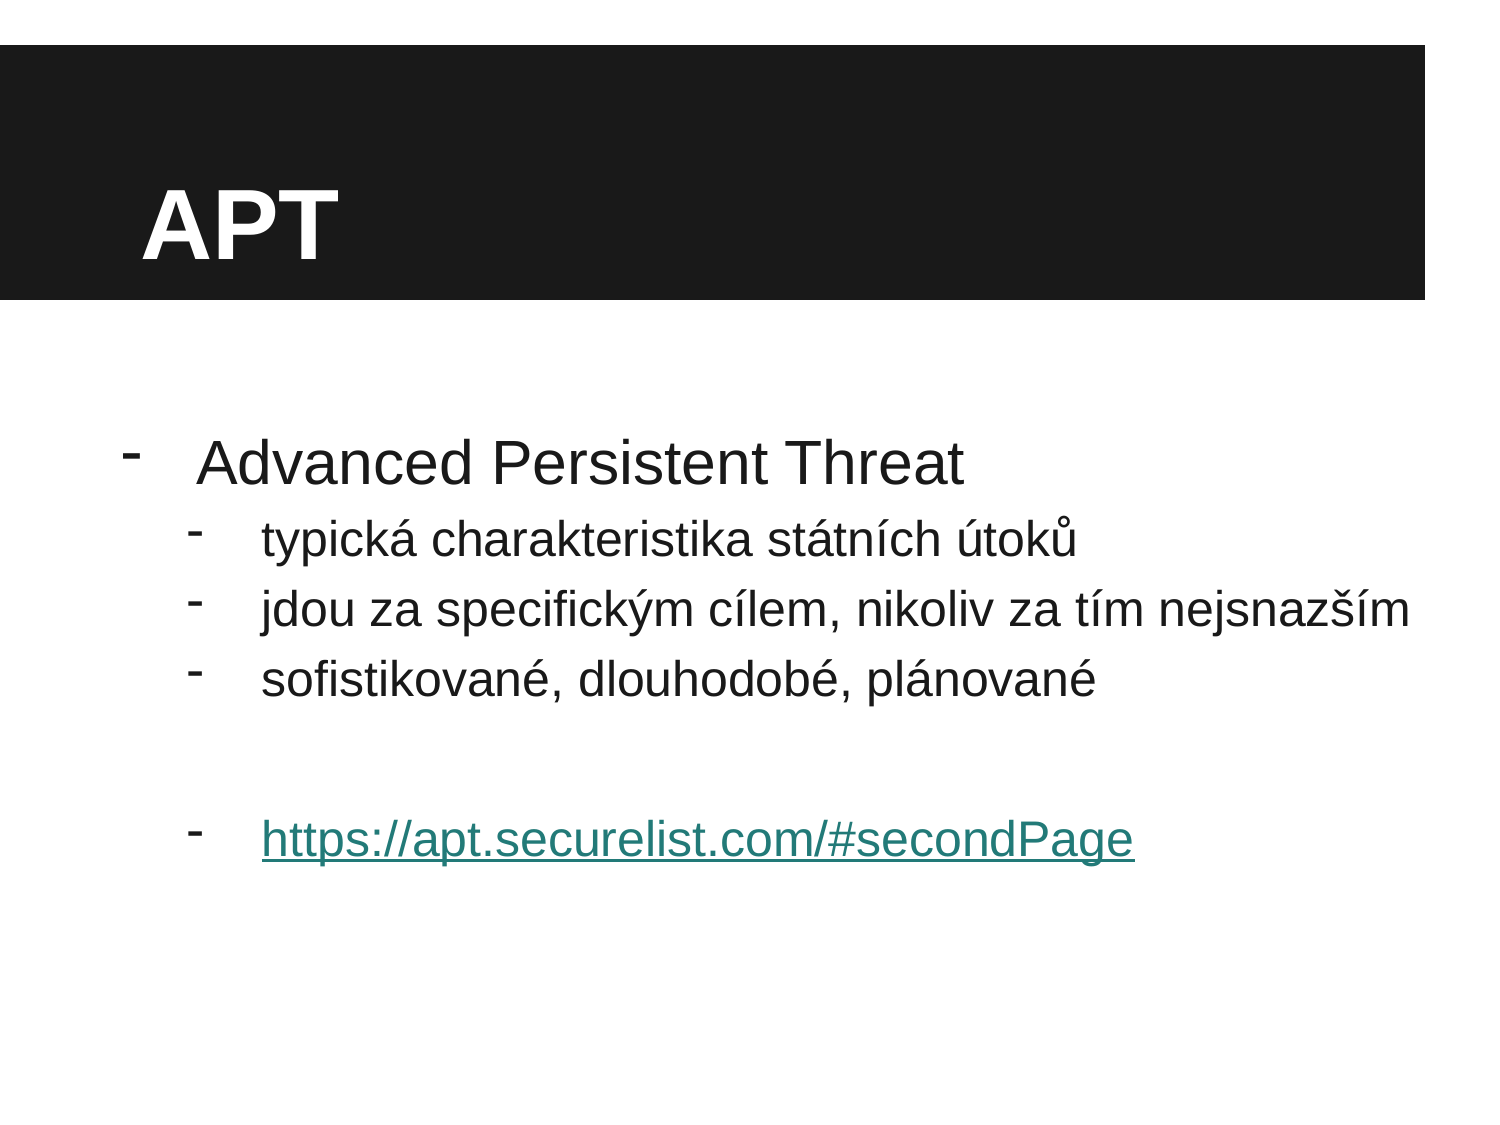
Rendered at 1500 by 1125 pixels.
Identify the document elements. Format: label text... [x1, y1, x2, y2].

list Advanced Persistent Threat typická charakteristika státních útoků jdou za specifickým cílem, nikoliv za tím nejsnazším sofistikované, dlouhodobé, plánované https://apt.securelist.com/#secondPage [75, 319, 1471, 1078]
title APT [75, 45, 1425, 295]
